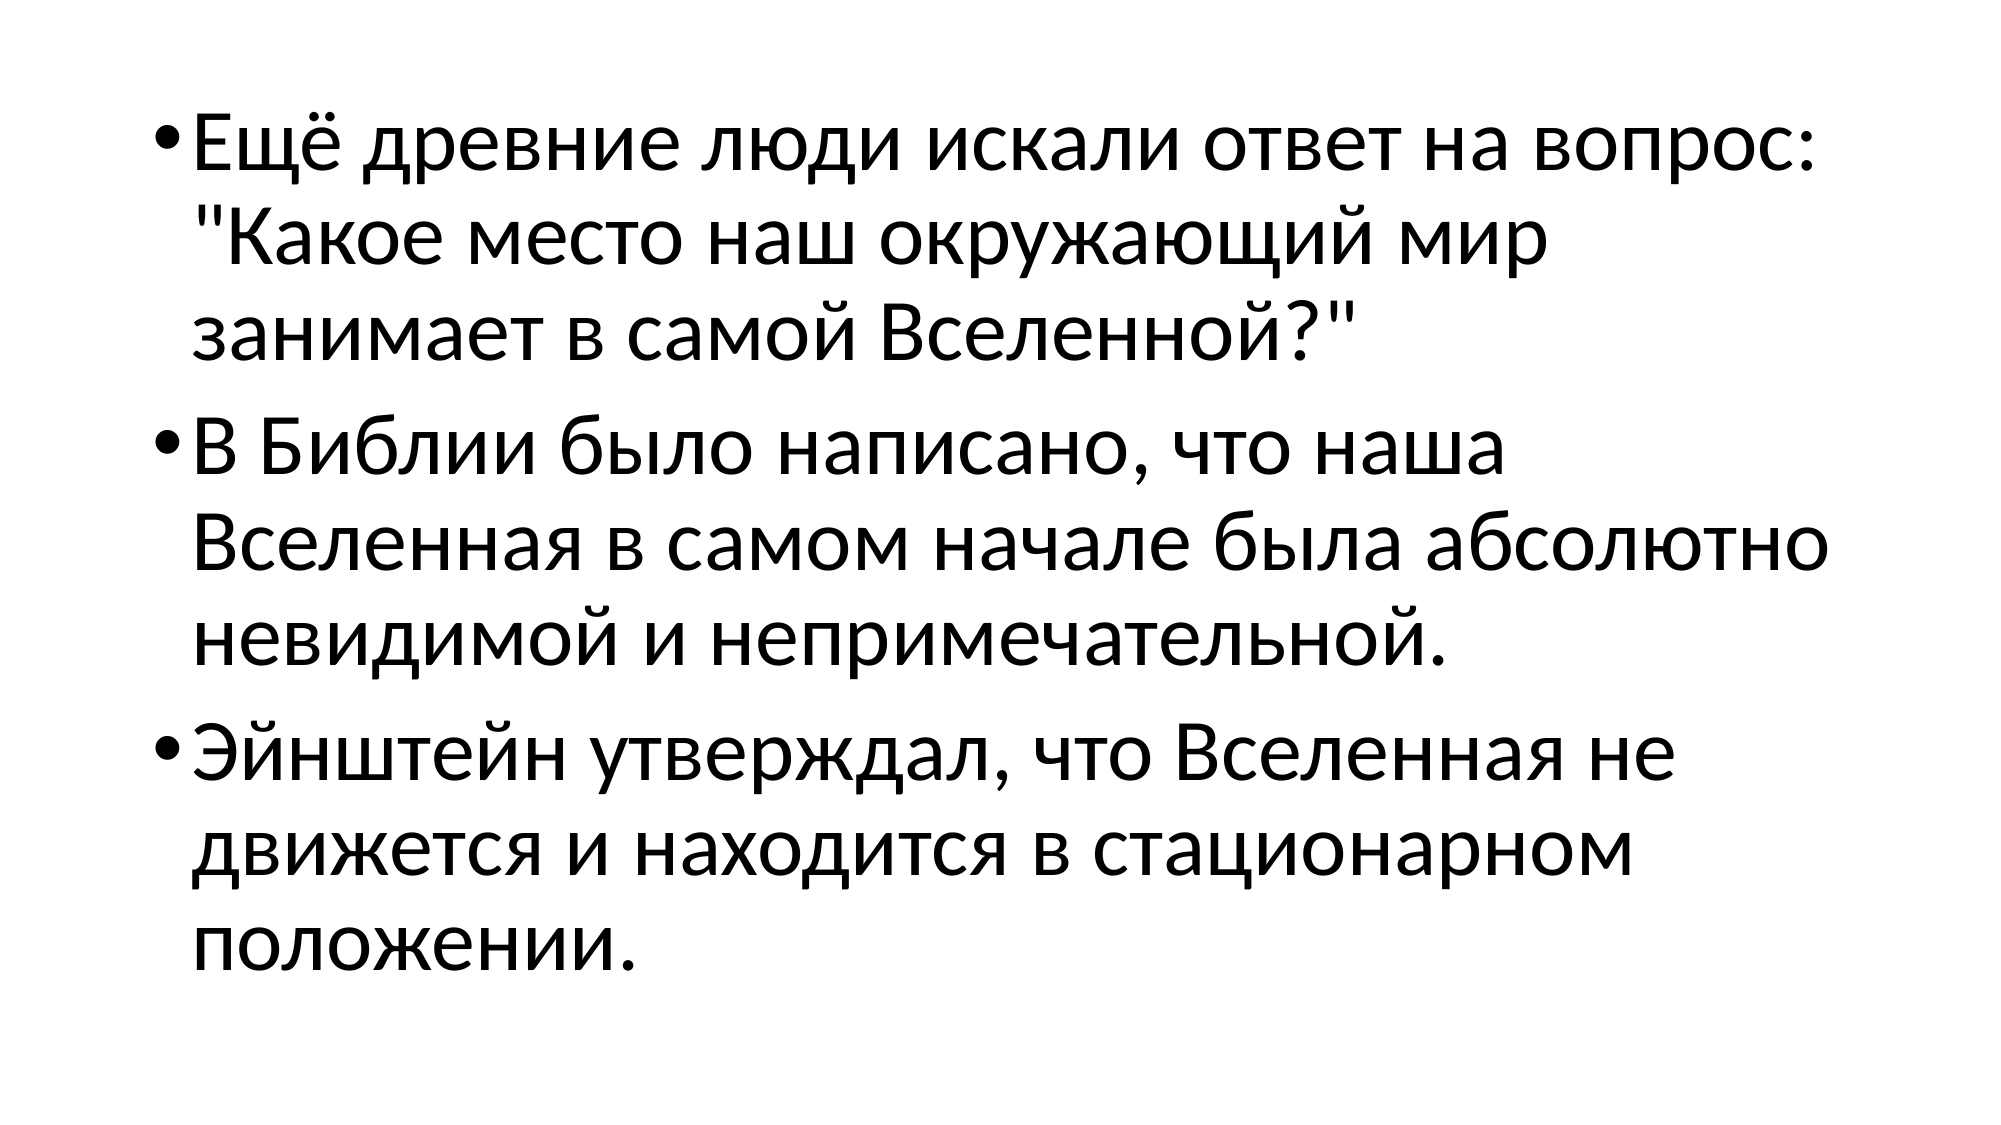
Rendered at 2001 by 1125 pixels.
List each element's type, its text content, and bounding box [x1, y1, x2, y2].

list Ещё древние люди искали ответ на вопрос: "Какое место наш окружающий мир занимает в самой Вселенной?" В Библии было написано, что наша Вселенная в самом начале была абсолютно невидимой и непримечательной. Эйнштейн утверждал, что Вселенная не движется и находится в стационарном положении. [137, 86, 1863, 1014]
